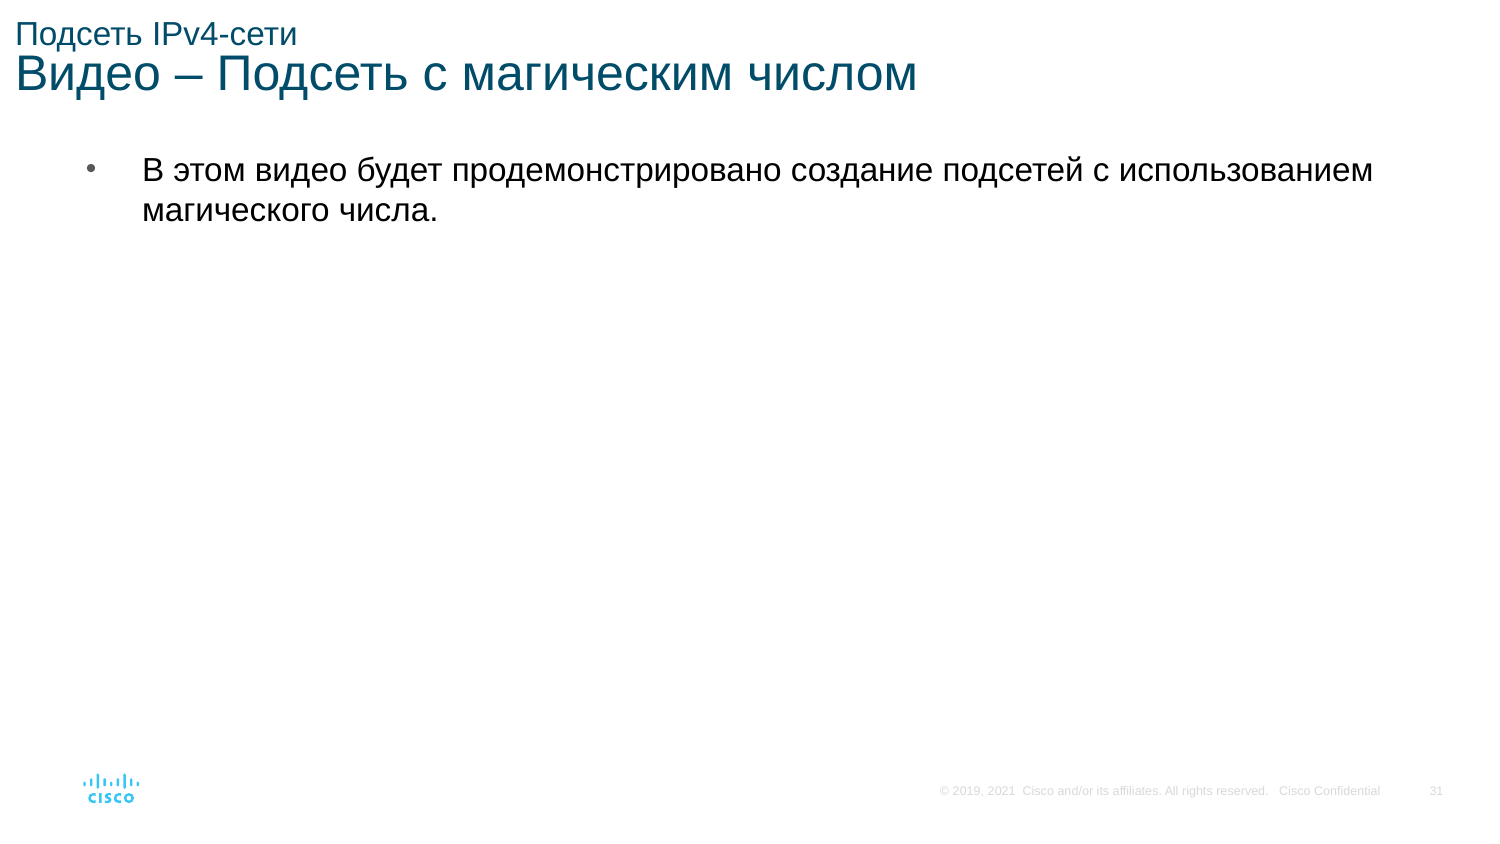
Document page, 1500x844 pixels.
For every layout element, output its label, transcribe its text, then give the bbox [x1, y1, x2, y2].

list В этом видео будет продемонстрировано создание подсетей с использованием магического числа. [70, 140, 1430, 645]
title Подсеть IPv4-сети Видео – Подсеть с магическим числом [0, 0, 1369, 121]
